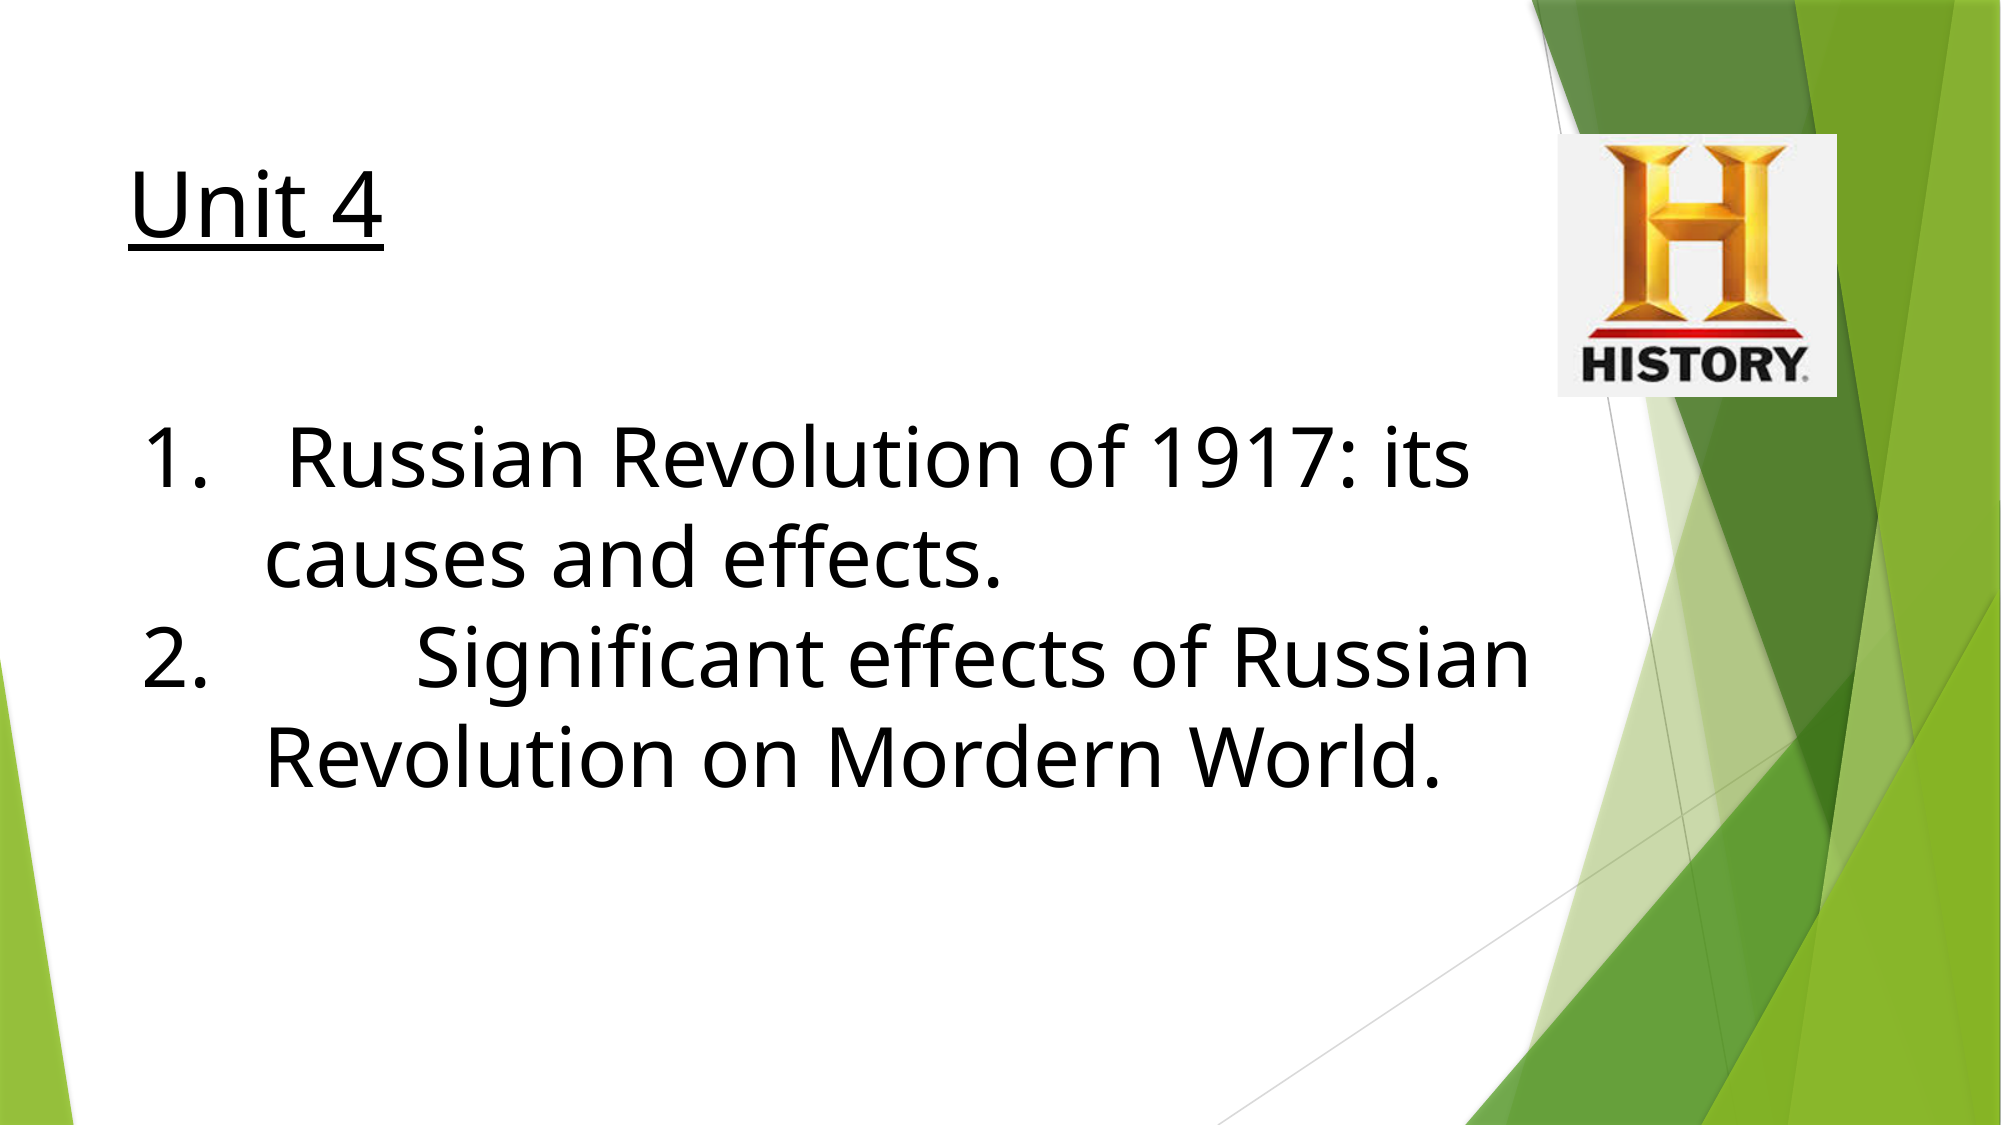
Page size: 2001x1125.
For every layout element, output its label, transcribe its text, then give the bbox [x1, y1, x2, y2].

text_box Russian Revolution of 1917: its causes and effects. Significant effects of Russian Revolution on Mordern World. [126, 396, 1577, 812]
picture [1557, 133, 1838, 398]
text_box Unit 4 [112, 138, 400, 264]
